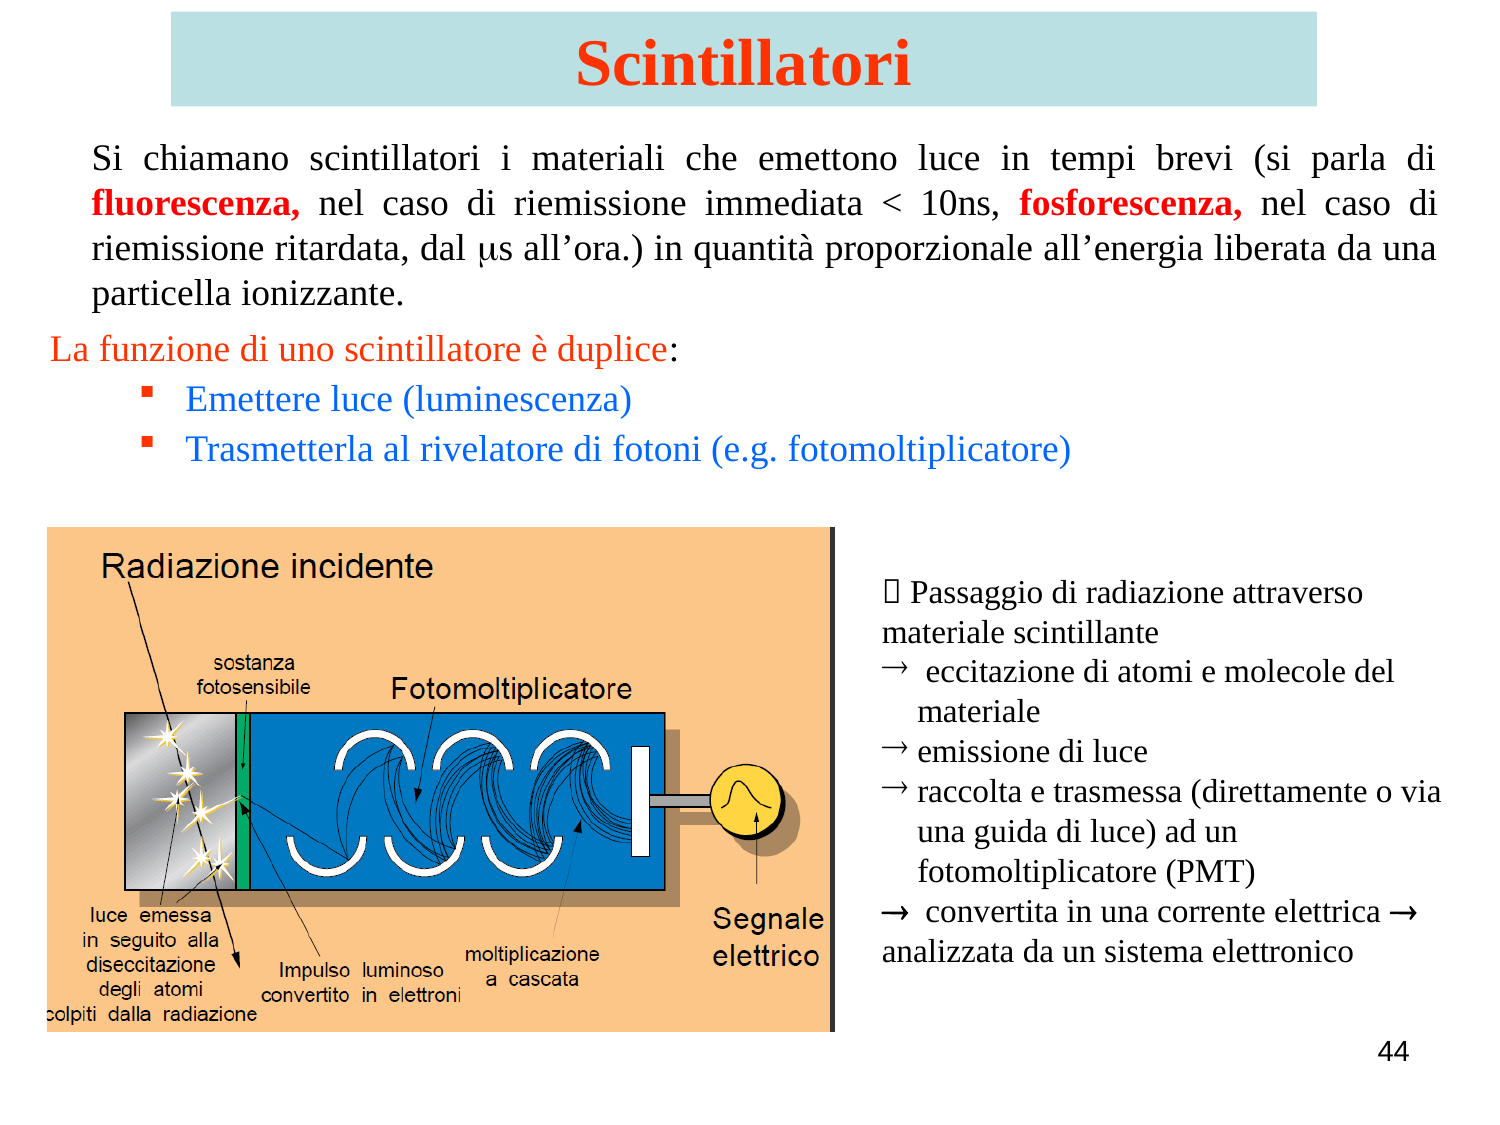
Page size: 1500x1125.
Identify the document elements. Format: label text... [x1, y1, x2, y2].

slide_number 44 [1074, 1024, 1426, 1103]
text_box La funzione di uno scintillatore è duplice: Emettere luce (luminescenza) Trasmetterla al rivelatore di fotoni (e.g. fotomoltiplicatore) [35, 316, 1102, 477]
text_box Scintillatori [171, 11, 1317, 107]
text_box  Passaggio di radiazione attraverso materiale scintillante eccitazione di atomi e molecole del materiale emissione di luce raccolta e trasmessa (direttamente o via una guida di luce) ad un fotomoltiplicatore (PMT)  convertita in una corrente elettrica  analizzata da un sistema elettronico [867, 562, 1477, 977]
picture [46, 527, 836, 1032]
text_box Si chiamano scintillatori i materiali che emettono luce in tempi brevi (si parla di fluorescenza, nel caso di riemissione immediata < 10ns, fosforescenza, nel caso di riemissione ritardata, dal ms all’ora.) in quantità proporzionale all’energia liberata da una particella ionizzante. [76, 125, 1454, 493]
